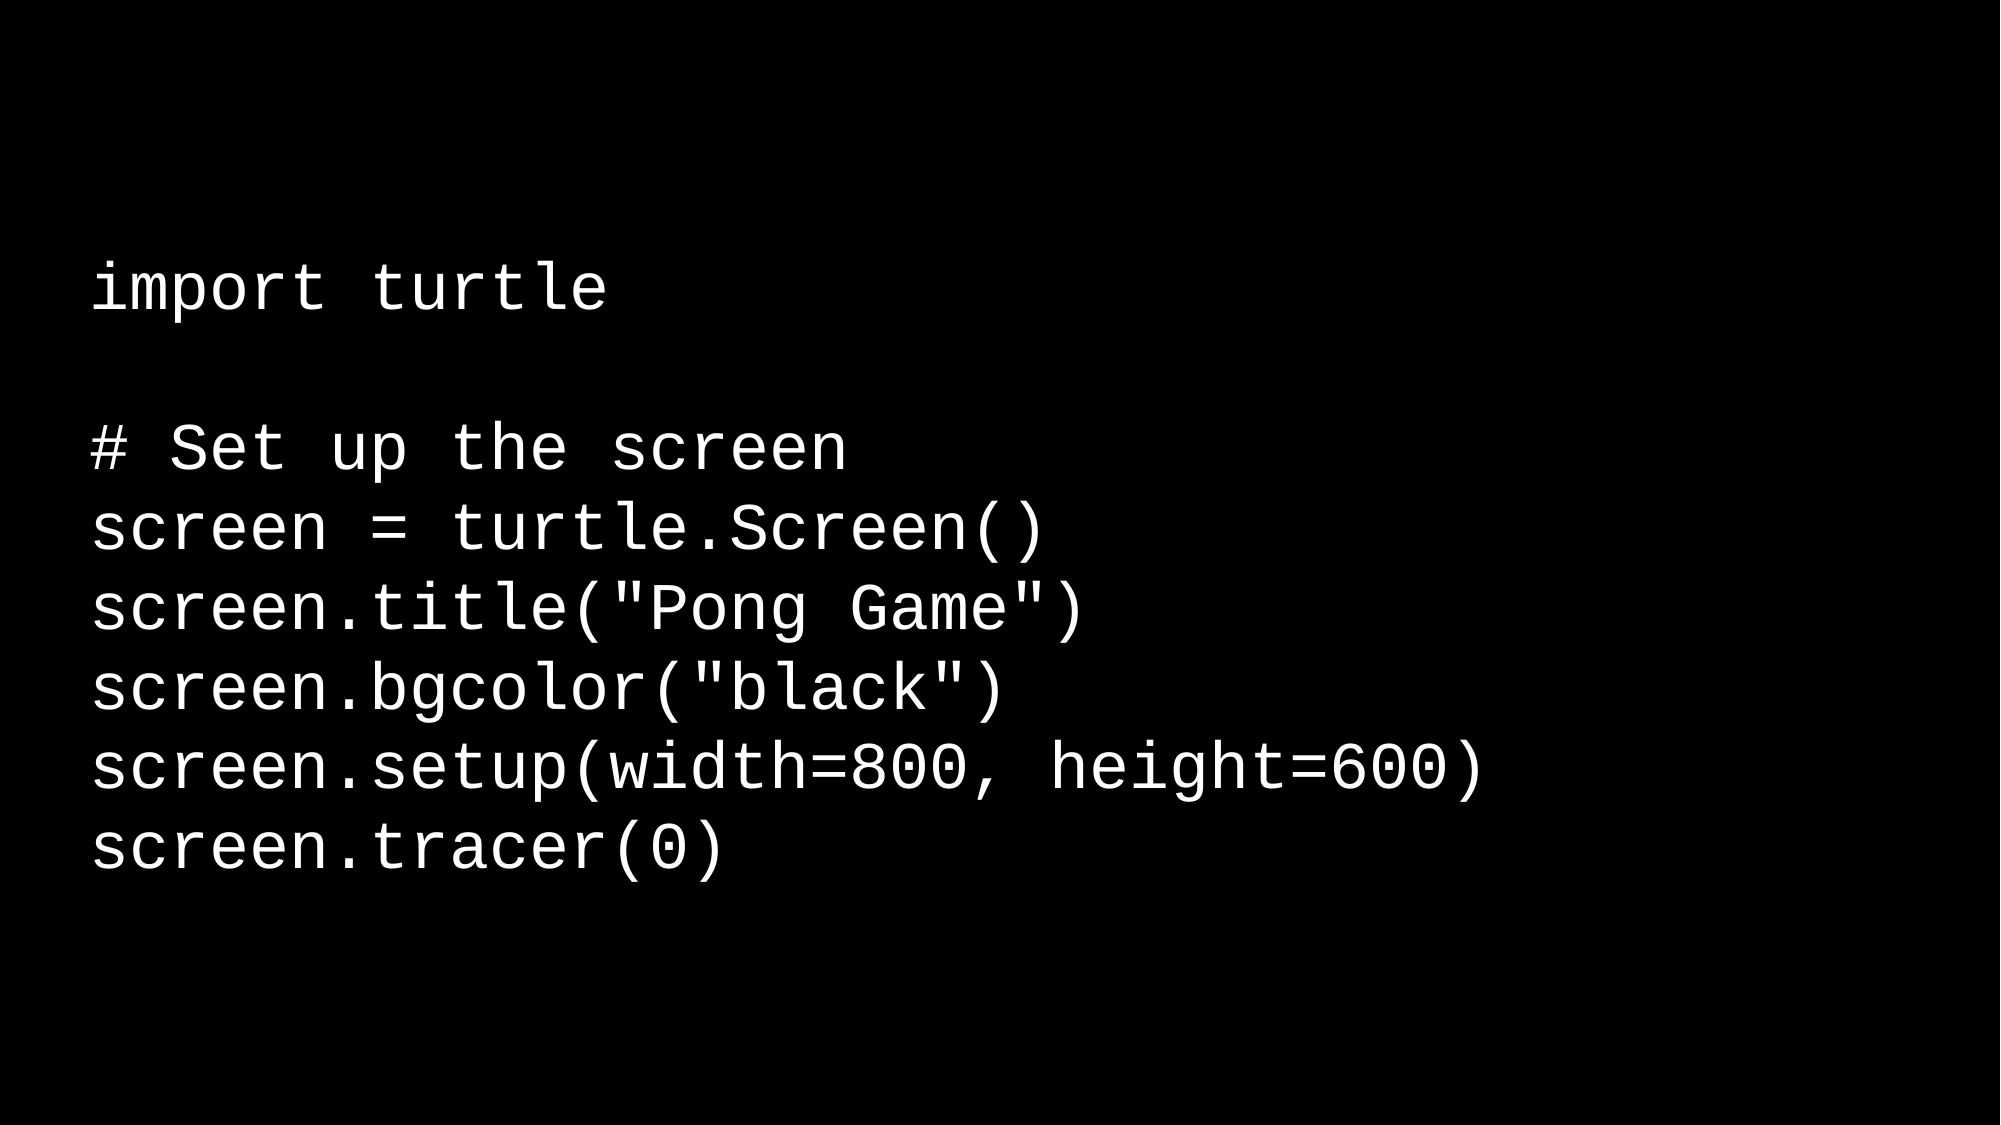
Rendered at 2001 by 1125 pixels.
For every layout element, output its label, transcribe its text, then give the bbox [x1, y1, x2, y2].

text_box import turtle # Set up the screen screen = turtle.Screen() screen.title("Pong Game") screen.bgcolor("black") screen.setup(width=800, height=600) screen.tracer(0) [0, 0, 2000, 1125]
